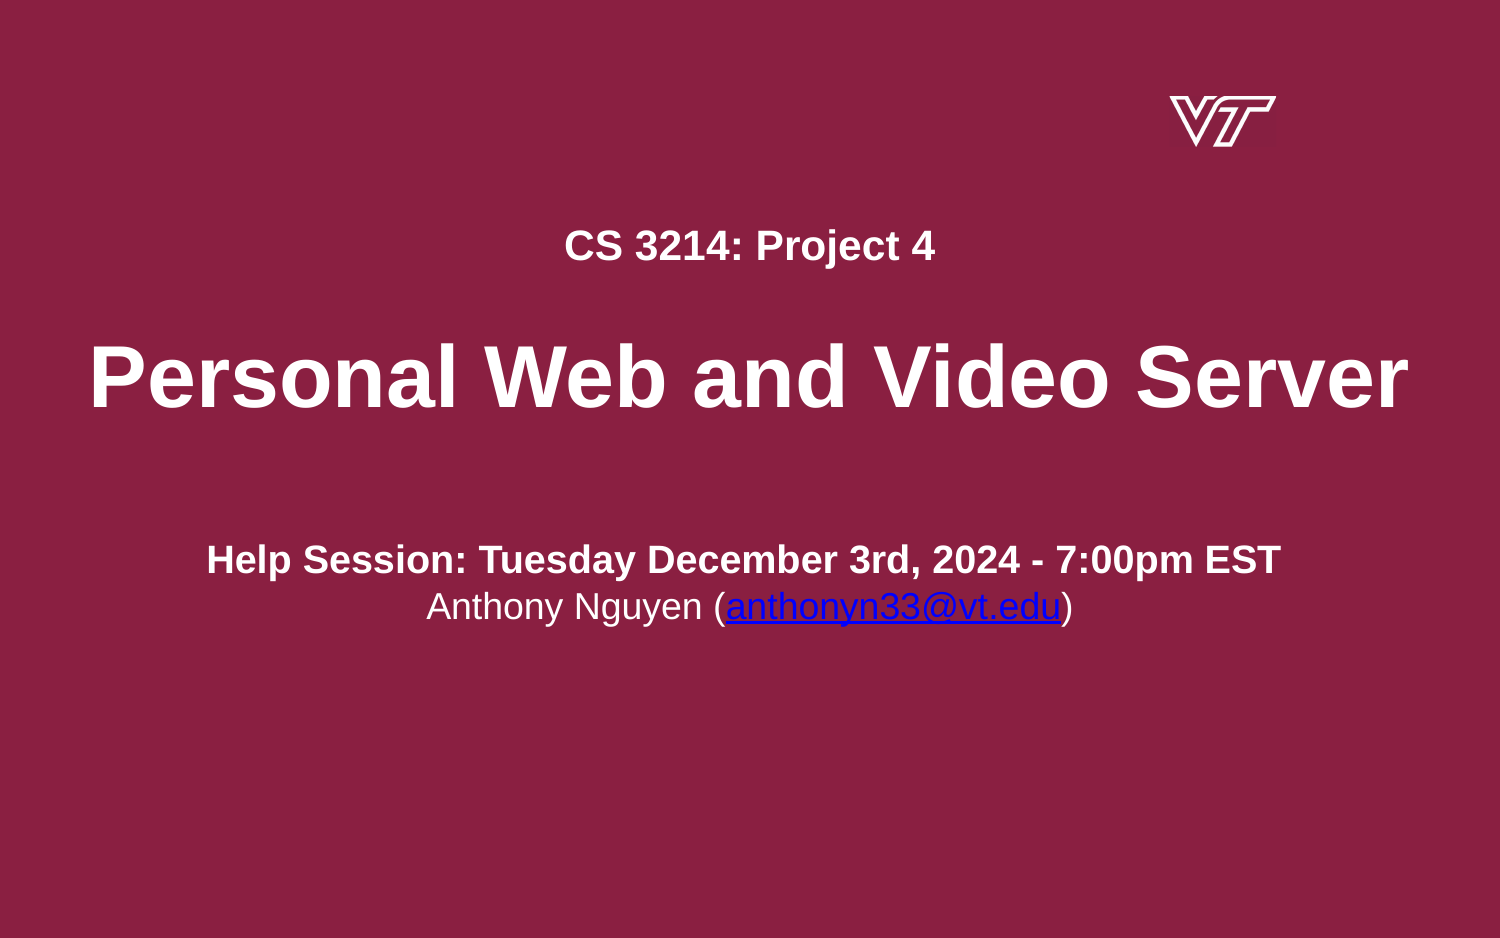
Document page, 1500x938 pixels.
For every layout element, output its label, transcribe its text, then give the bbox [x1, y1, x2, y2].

text_box Help Session: Tuesday December 3rd, 2024 - 7:00pm EST Anthony Nguyen (anthonyn33@vt.edu) [123, 519, 1377, 681]
text_box Personal Web and Video Server [38, 377, 1462, 474]
text_box CS 3214: Project 4 [297, 213, 1203, 274]
picture [1169, 95, 1277, 147]
